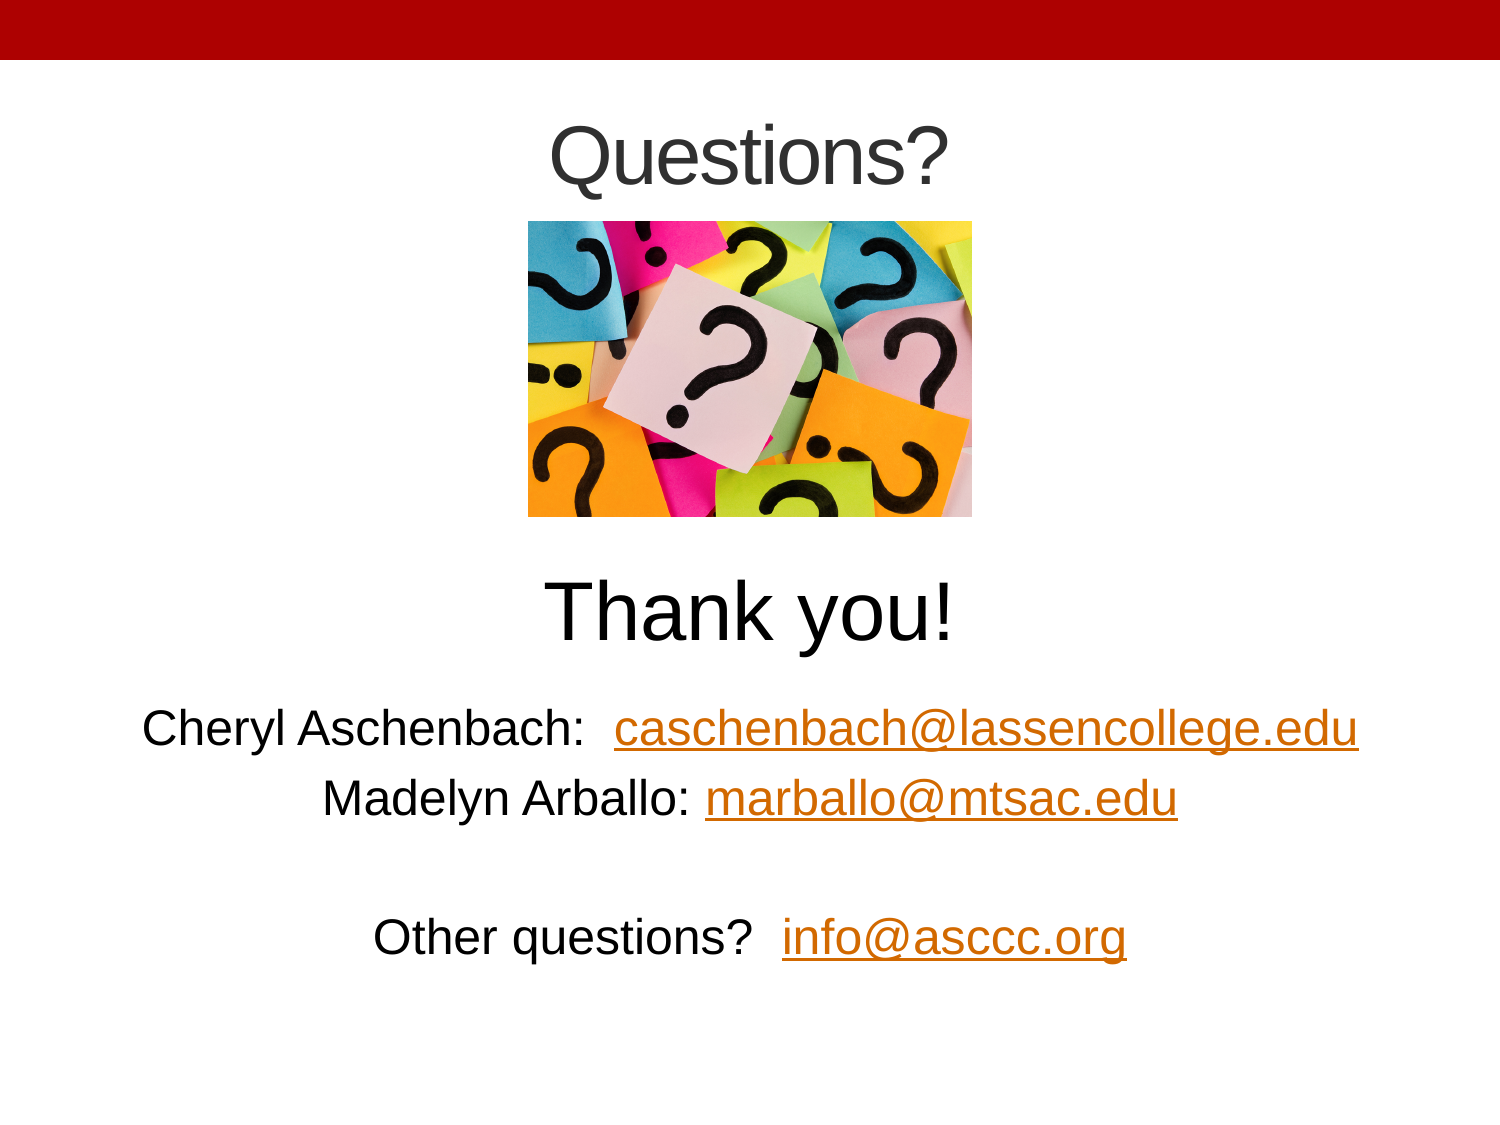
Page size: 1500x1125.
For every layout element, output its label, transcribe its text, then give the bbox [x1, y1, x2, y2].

title Questions? [407, 63, 1093, 239]
picture [528, 221, 972, 518]
text_box Thank you! [528, 550, 972, 665]
list Cheryl Aschenbach: caschenbach@lassencollege.edu Madelyn Arballo: marballo@mtsac.edu Other questions? info@asccc.org [75, 687, 1425, 1062]
